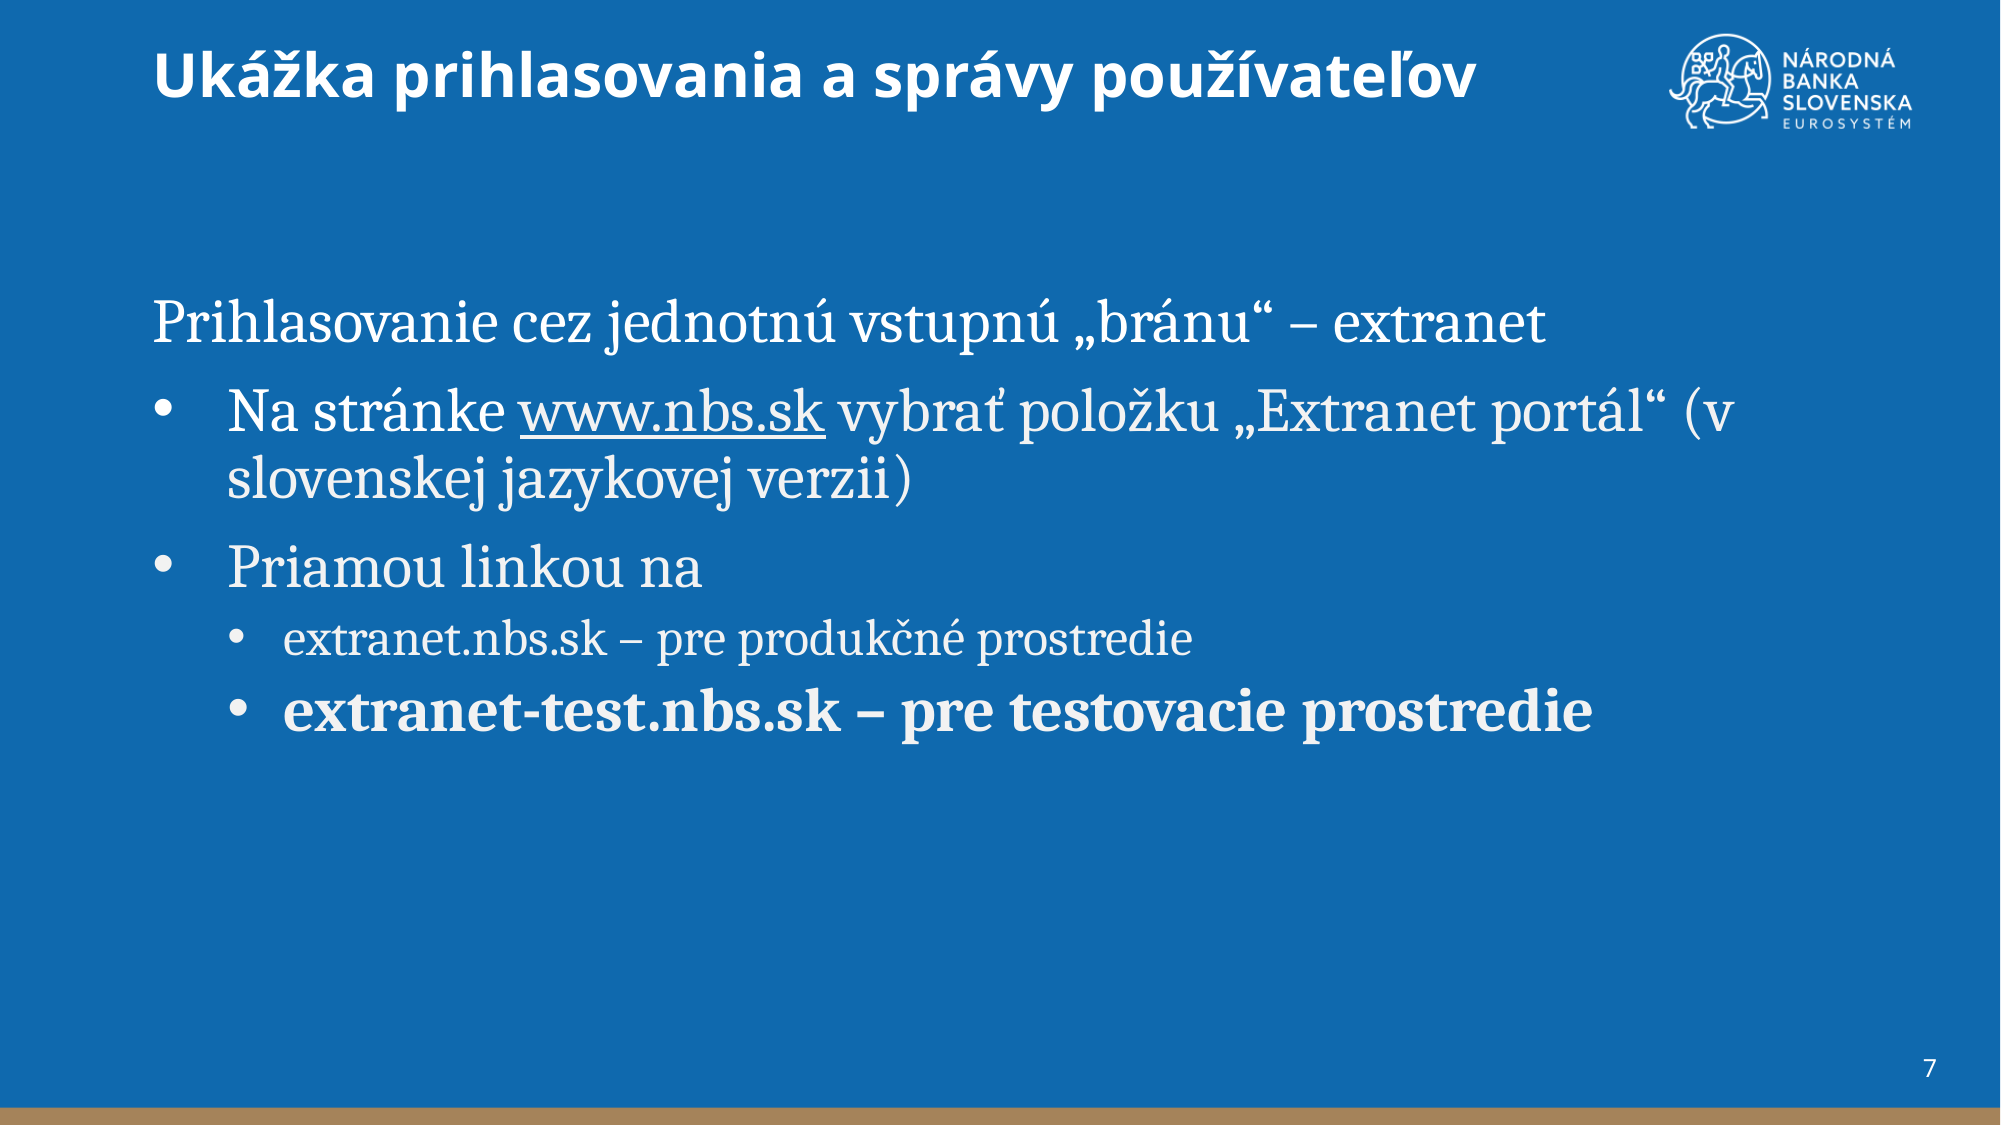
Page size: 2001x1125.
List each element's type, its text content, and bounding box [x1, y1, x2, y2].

list Prihlasovanie cez jednotnú vstupnú „bránu“ – extranet Na stránke www.nbs.sk vybrať položku „Extranet portál“ (v slovenskej jazykovej verzii) Priamou linkou na extranet.nbs.sk – pre produkčné prostredie extranet-test.nbs.sk – pre testovacie prostredie [137, 281, 1863, 839]
slide_number 7 [1709, 1045, 1952, 1106]
list Ukážka prihlasovania a správy používateľov [137, 37, 1646, 150]
picture [0, 0, 2001, 1125]
